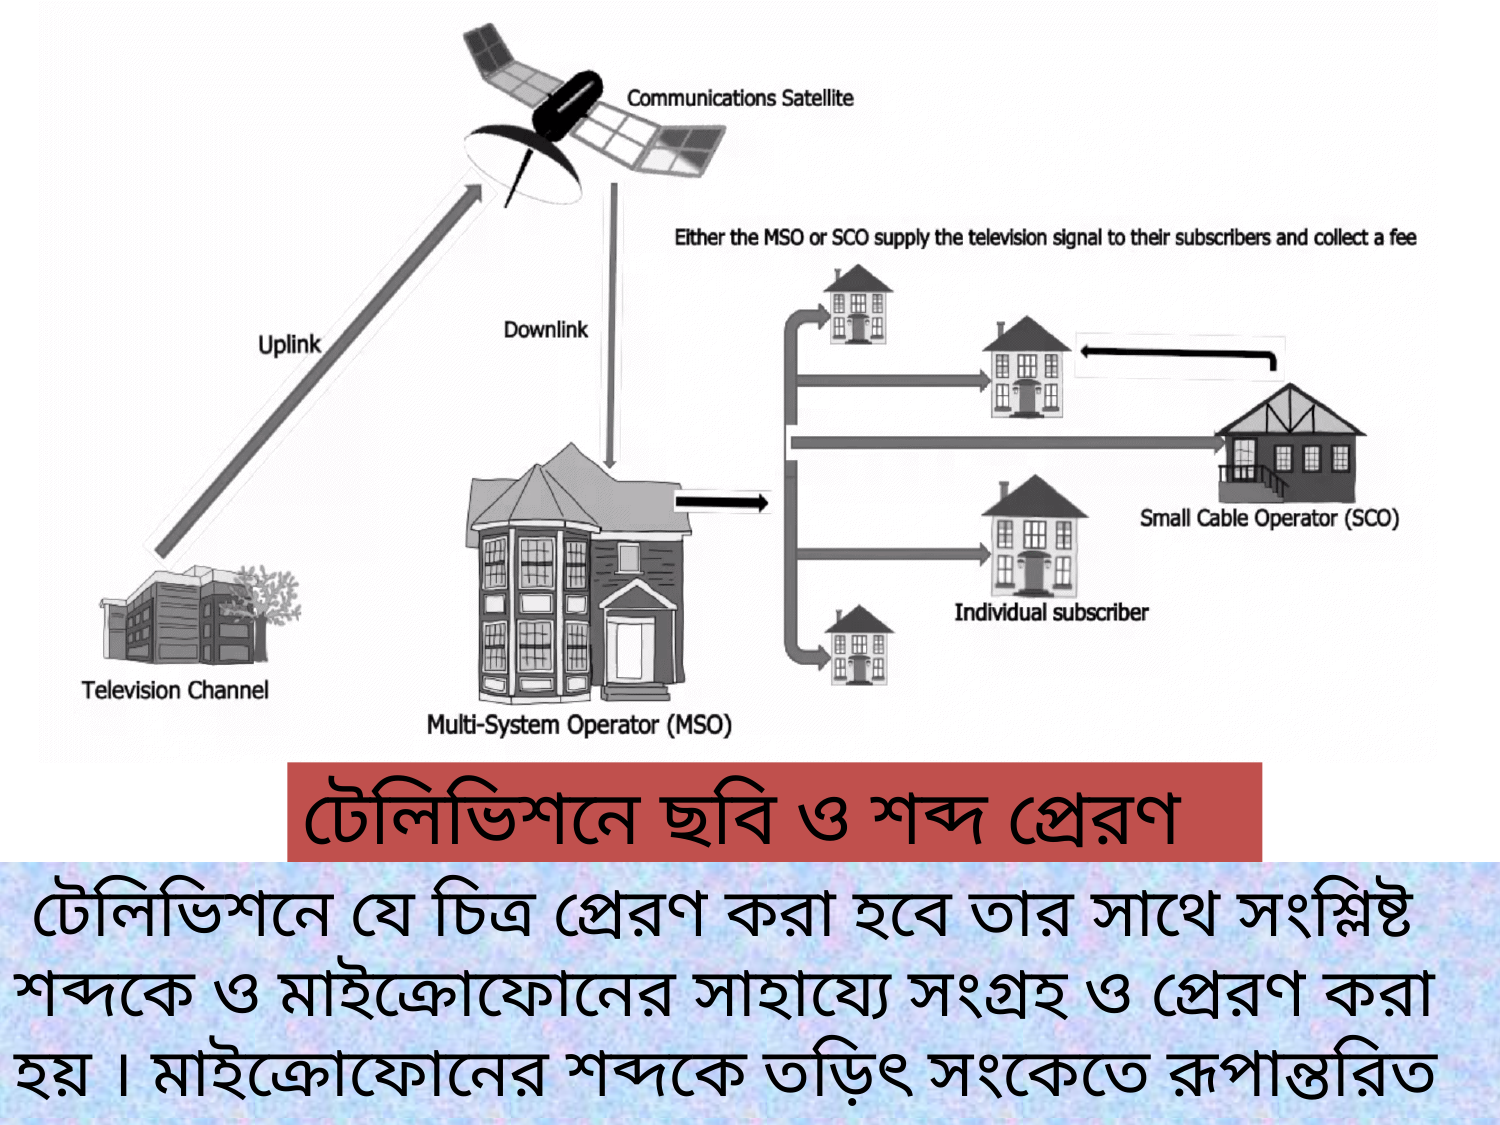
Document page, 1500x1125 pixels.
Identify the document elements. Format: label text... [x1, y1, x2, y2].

text_box টেলিভিশনে যে চিত্র প্রেরণ করা হবে তার সাথে সংশ্লিষ্ট শব্দকে ও মাইক্রোফোনের সাহায্যে সংগ্রহ ও প্রেরণ করা হয় । মাইক্রোফোনের শব্দকে তড়িৎ সংকেতে রূপান্তরিত করে। [0, 862, 1500, 1125]
picture [37, 0, 1438, 763]
text_box টেলিভিশনে ছবি ও শব্দ প্রেরণ ও গ্রহন [287, 772, 1263, 862]
